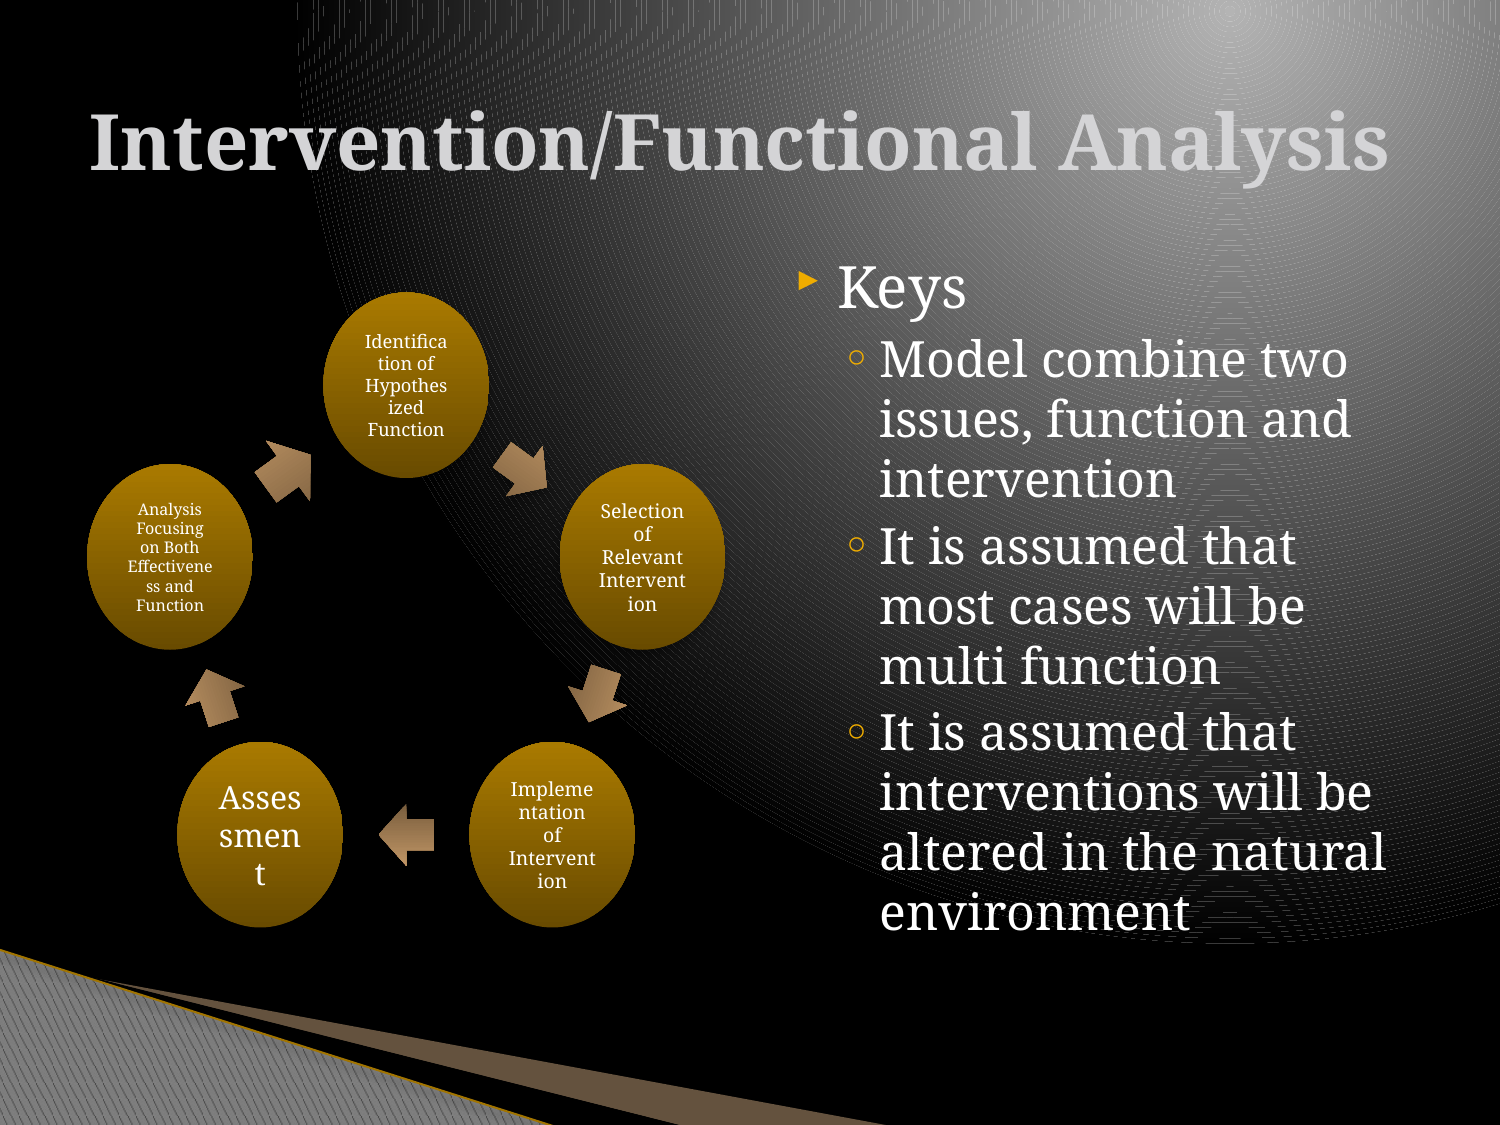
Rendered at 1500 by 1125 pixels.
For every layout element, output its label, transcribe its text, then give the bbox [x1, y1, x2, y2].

title Intervention/Functional Analysis [75, 45, 1425, 233]
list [74, 262, 738, 1006]
list Keys Model combine two issues, function and intervention It is assumed that most cases will be multi function It is assumed that interventions will be altered in the natural environment [762, 242, 1426, 986]
picture [0, 952, 543, 1125]
